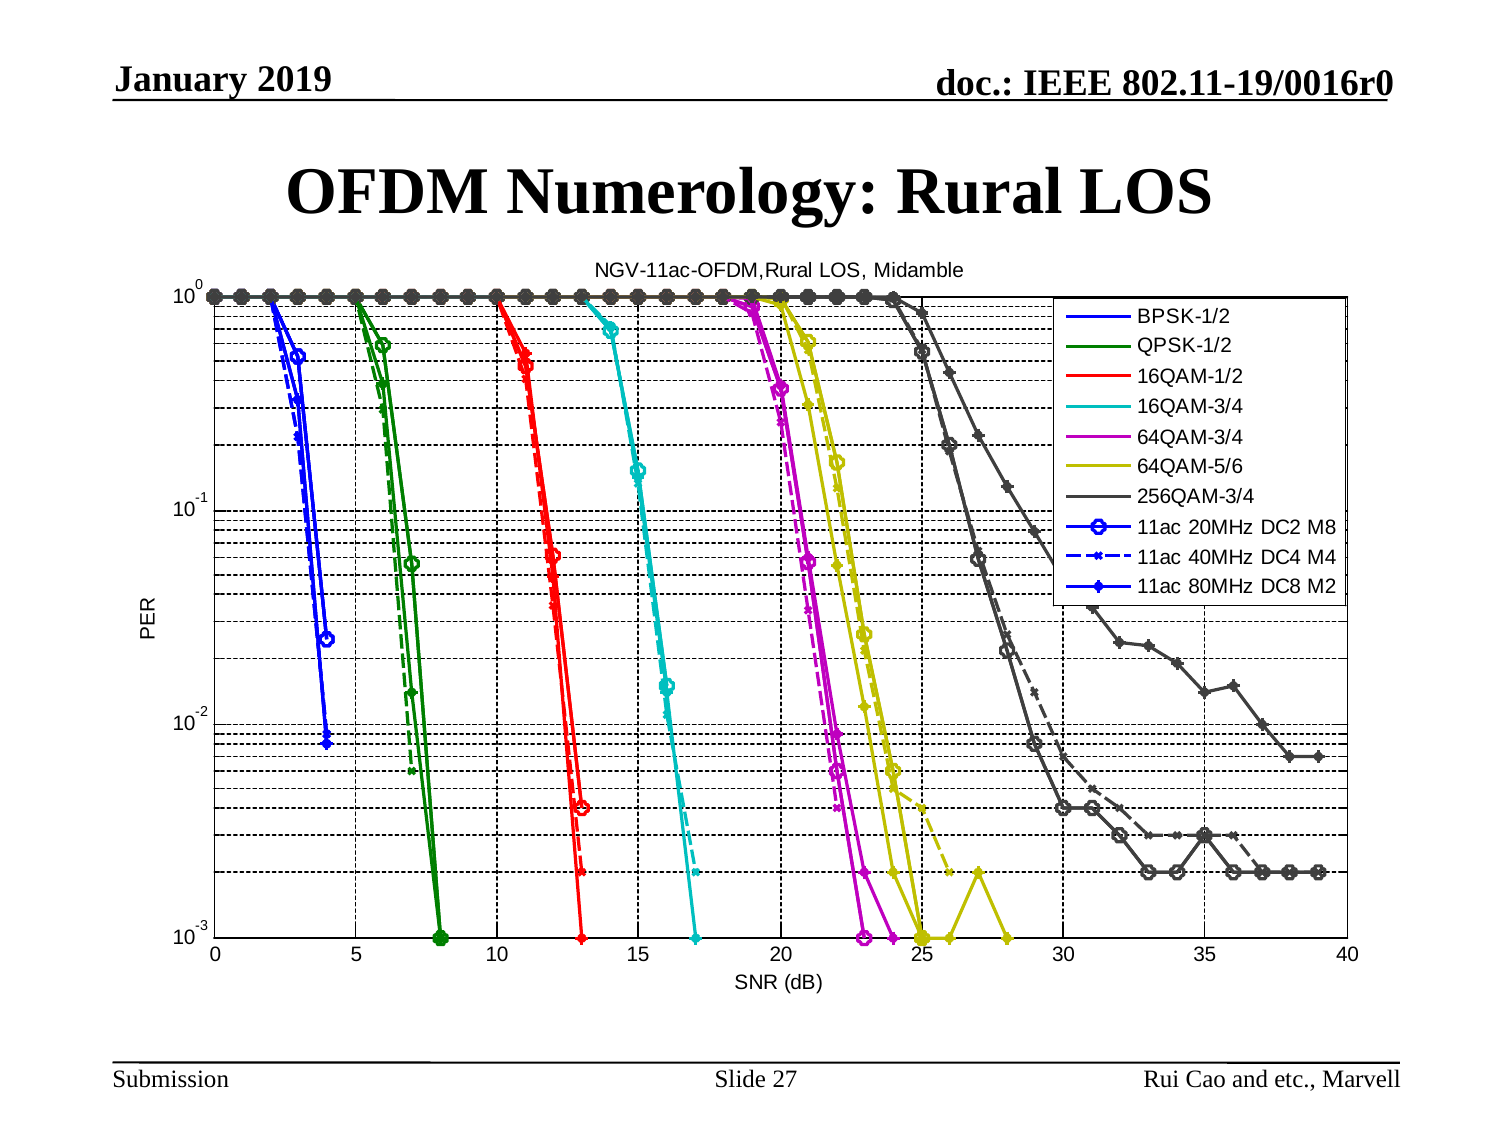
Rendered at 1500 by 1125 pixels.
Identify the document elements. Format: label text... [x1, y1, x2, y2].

title OFDM Numerology: Rural LOS [112, 99, 1388, 235]
picture [24, 237, 1488, 1026]
slide_number Slide 27 [712, 1061, 800, 1123]
footer Rui Cao and etc., Marvell [878, 1061, 1402, 1093]
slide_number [114, 54, 423, 100]
